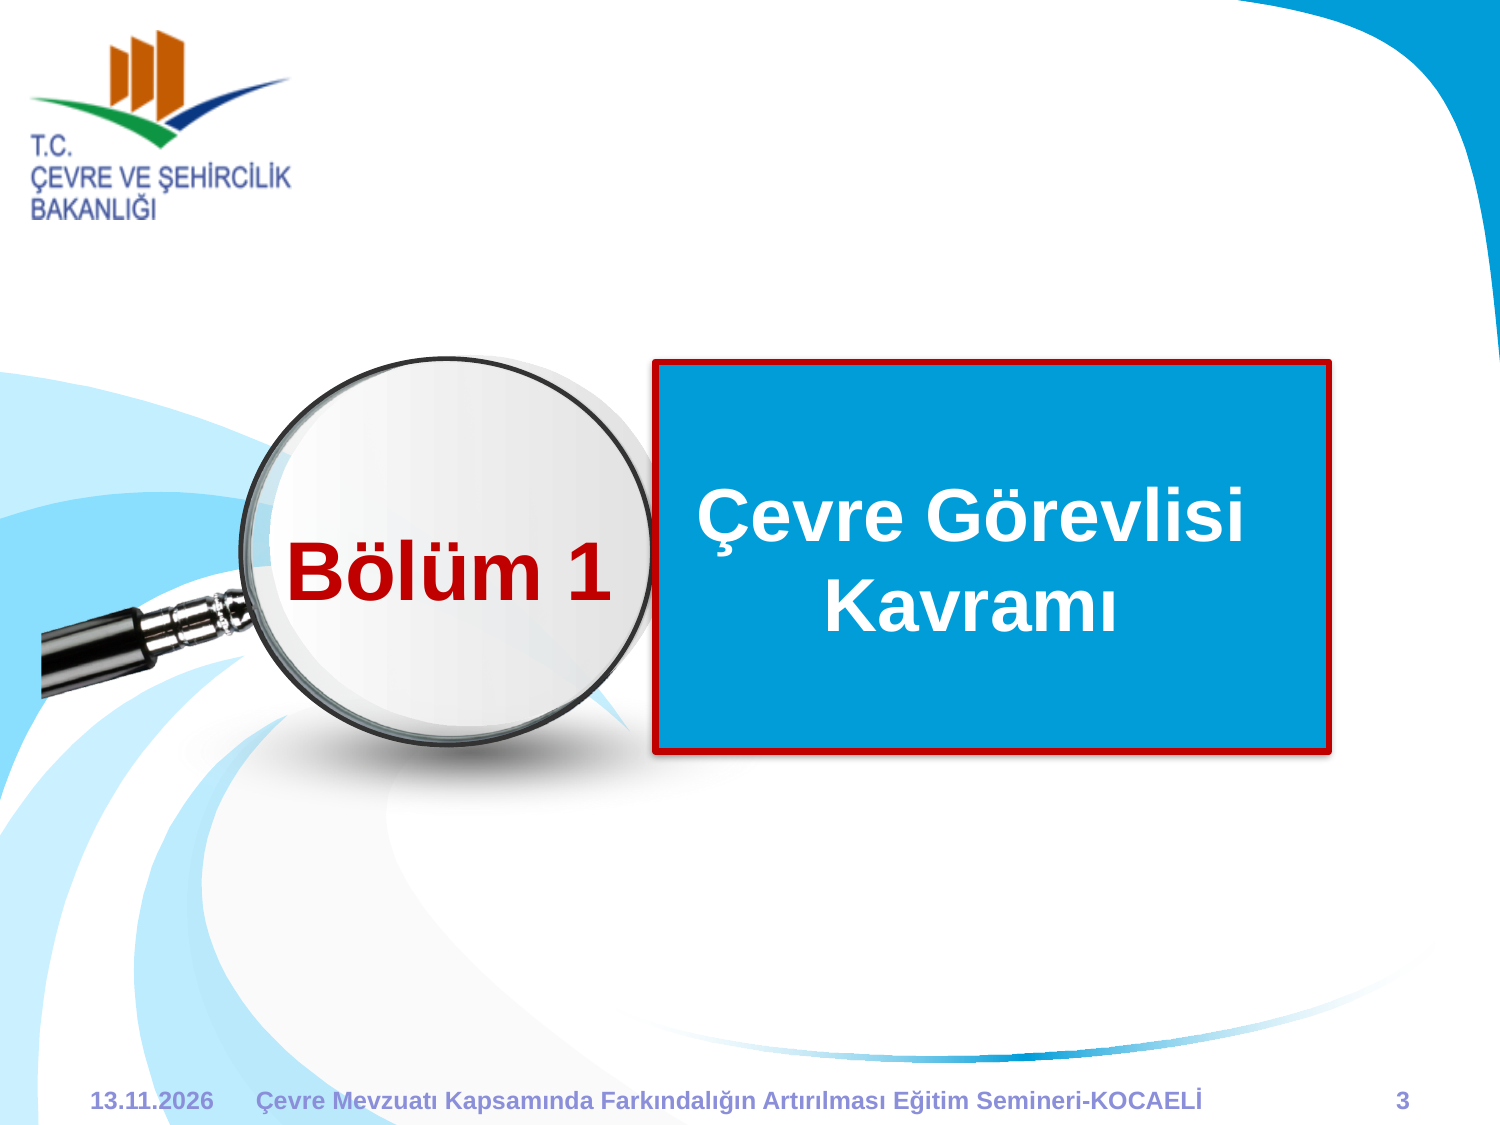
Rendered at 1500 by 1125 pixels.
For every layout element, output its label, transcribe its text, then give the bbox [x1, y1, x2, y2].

picture [29, 30, 292, 220]
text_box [40, 266, 869, 870]
text_box Çevre Görevlisi Kavramı [874, 359, 1332, 755]
slide_number 3 [1376, 1069, 1425, 1125]
footer Çevre Mevzuatı Kapsamında Farkındalığın Artırılması Eğitim Semineri-KOCAELİ [240, 1069, 1376, 1125]
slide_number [75, 1069, 240, 1125]
